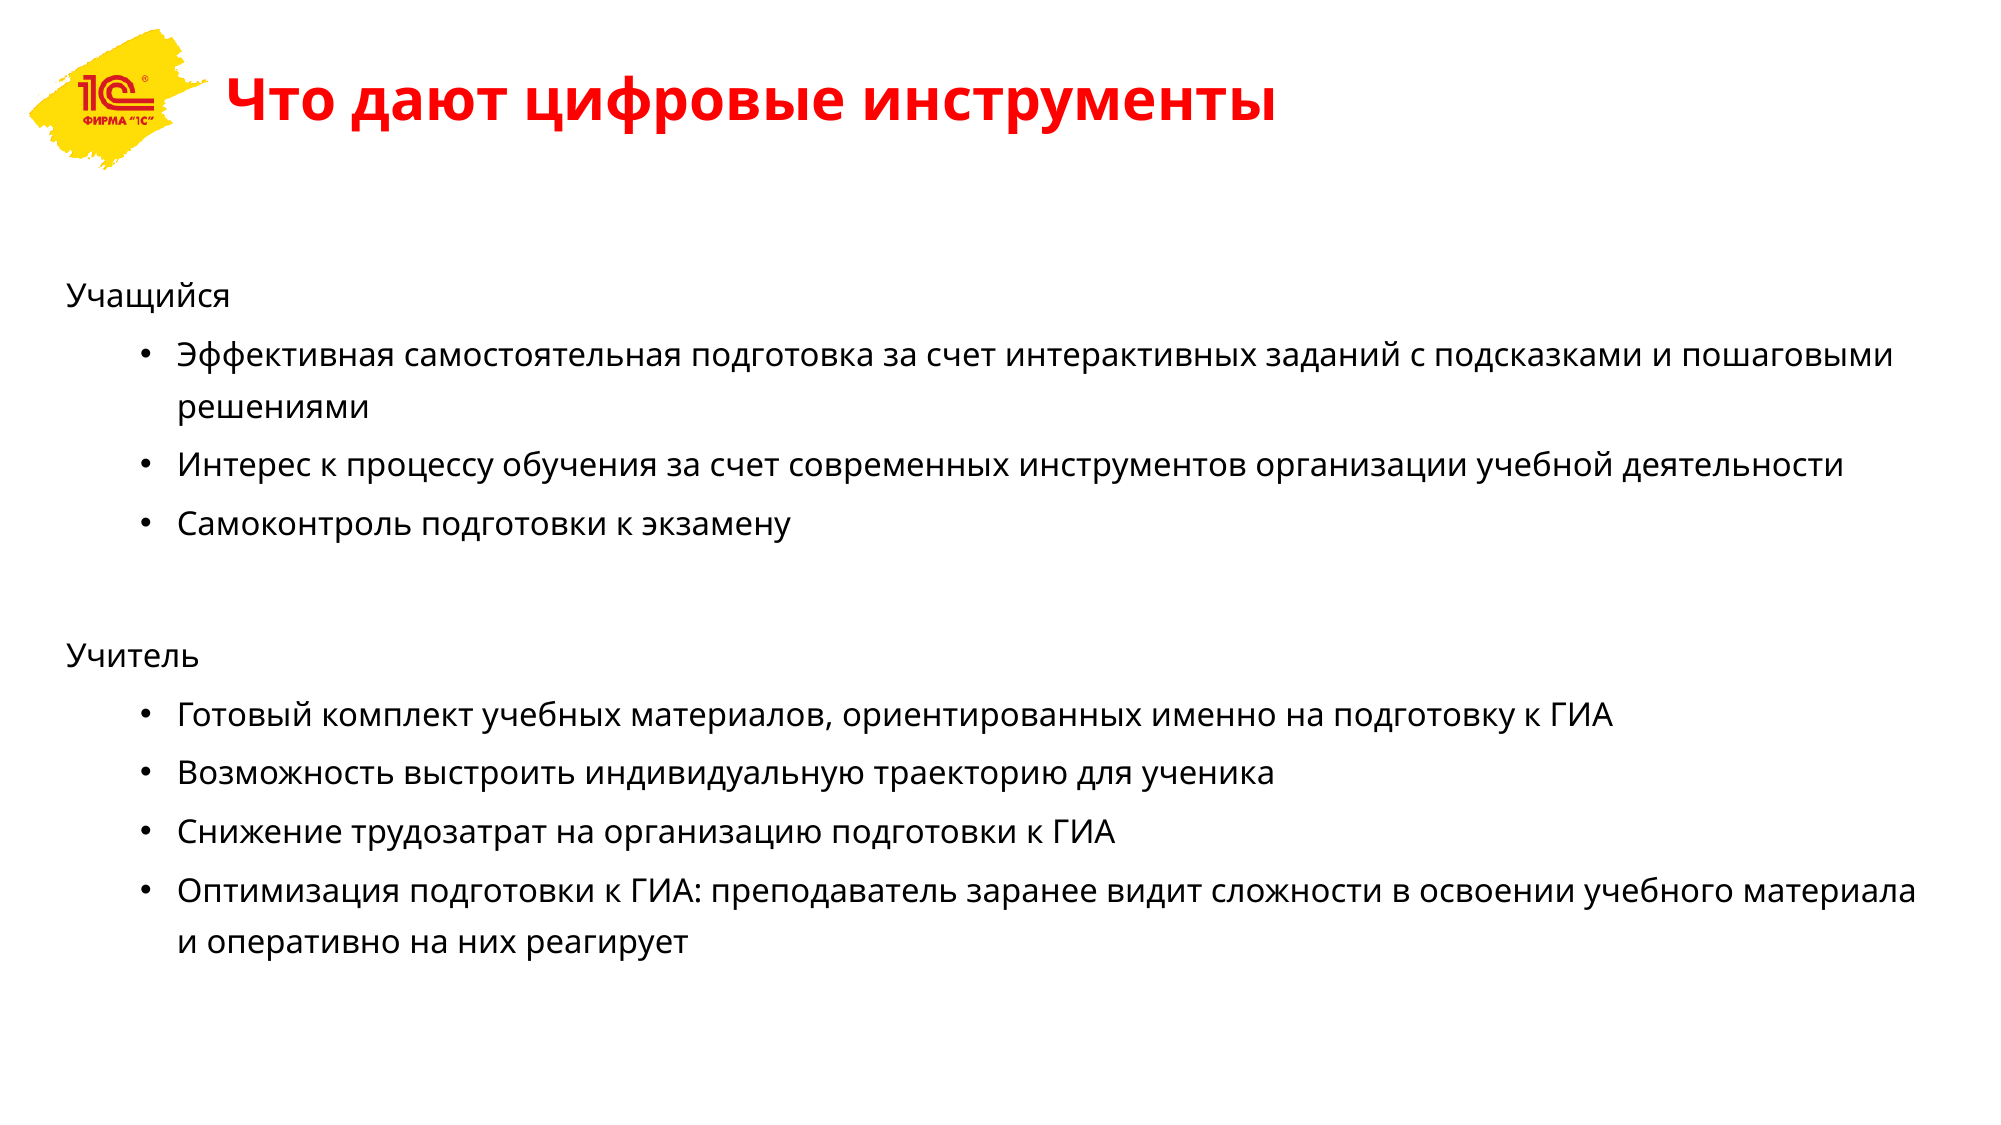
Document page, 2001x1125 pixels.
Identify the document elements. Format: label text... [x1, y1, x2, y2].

list Учащийся Эффективная самостоятельная подготовка за счет интерактивных заданий с подсказками и пошаговыми решениями Интерес к процессу обучения за счет современных инструментов организации учебной деятельности Самоконтроль подготовки к экзамену Учитель Готовый комплект учебных материалов, ориентированных именно на подготовку к ГИА Возможность выстроить индивидуальную траекторию для ученика Снижение трудозатрат на организацию подготовки к ГИА Оптимизация подготовки к ГИА: преподаватель заранее видит сложности в освоении учебного материала и оперативно на них реагирует [51, 255, 1949, 976]
picture [23, 24, 211, 173]
title Что дают цифровые инструменты [211, 24, 1863, 179]
